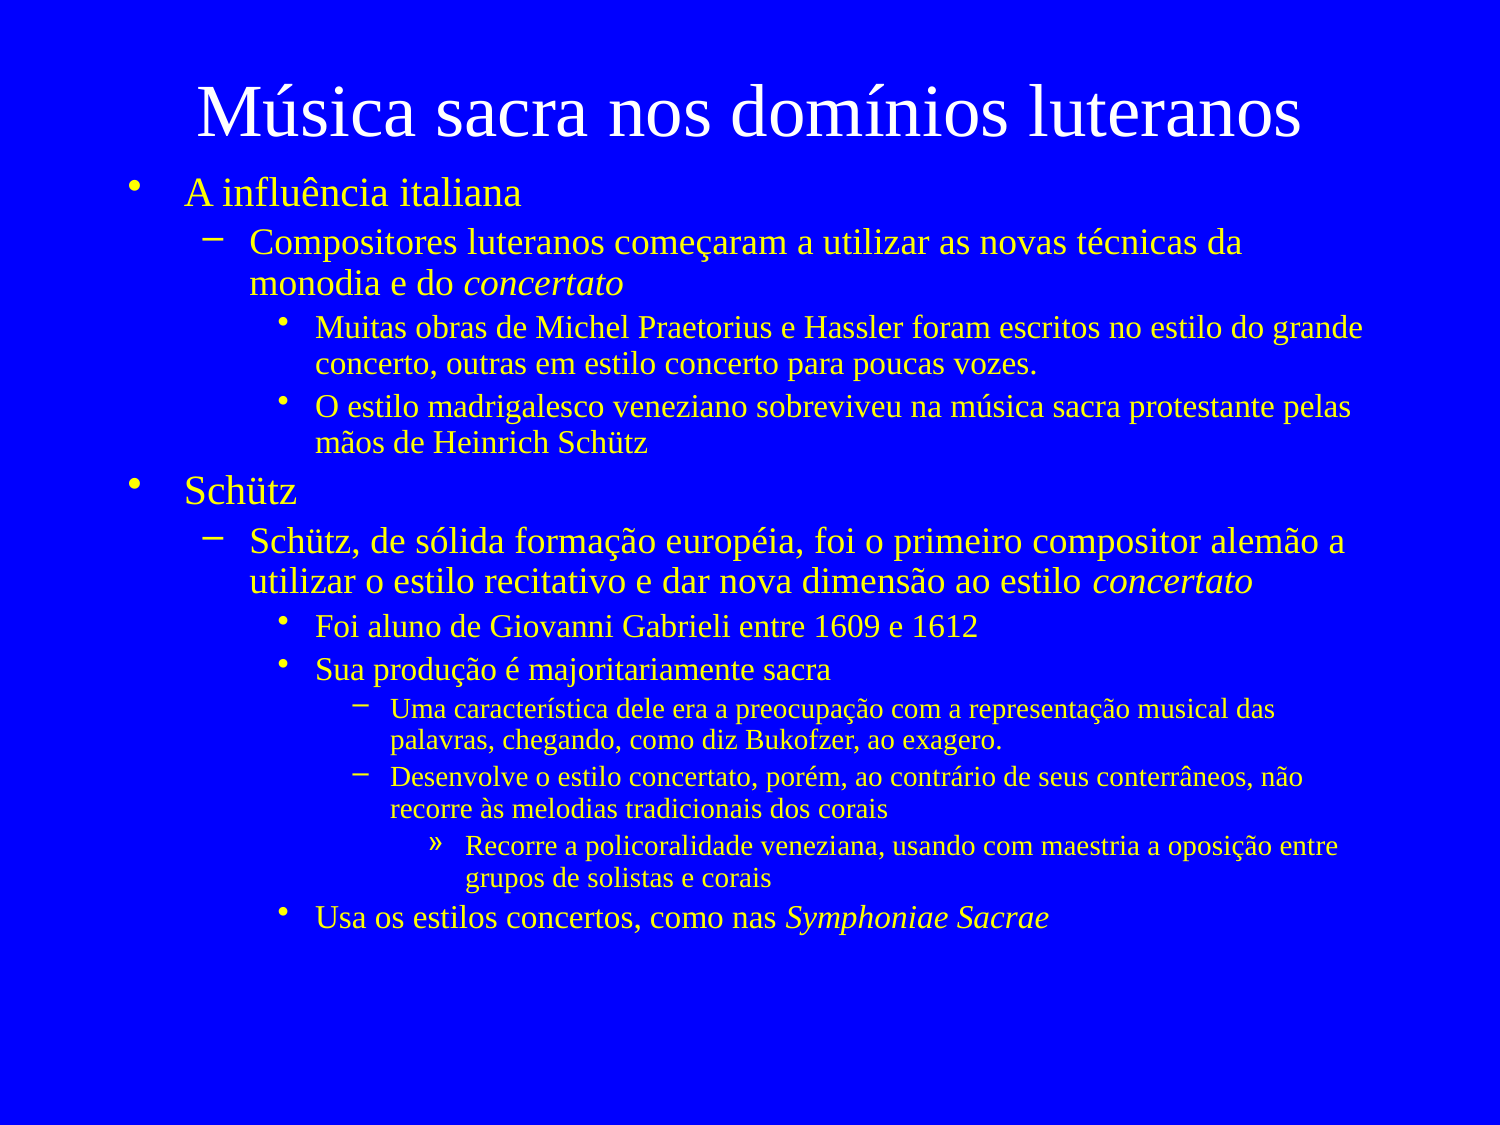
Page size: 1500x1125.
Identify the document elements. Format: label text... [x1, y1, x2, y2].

list A influência italiana Compositores luteranos começaram a utilizar as novas técnicas da monodia e do concertato Muitas obras de Michel Praetorius e Hassler foram escritos no estilo do grande concerto, outras em estilo concerto para poucas vozes. O estilo madrigalesco veneziano sobreviveu na música sacra protestante pelas mãos de Heinrich Schütz Schütz Schütz, de sólida formação européia, foi o primeiro compositor alemão a utilizar o estilo recitativo e dar nova dimensão ao estilo concertato Foi aluno de Giovanni Gabrieli entre 1609 e 1612 Sua produção é majoritariamente sacra Uma característica dele era a preocupação com a representação musical das palavras, chegando, como diz Bukofzer, ao exagero. Desenvolve o estilo concertato, porém, ao contrário de seus conterrâneos, não recorre às melodias tradicionais dos corais Recorre a policoralidade veneziana, usando com maestria a oposição entre grupos de solistas e corais Usa os estilos concertos, como nas Symphoniae Sacrae [112, 162, 1388, 1001]
title Música sacra nos domínios luteranos [112, 49, 1388, 162]
